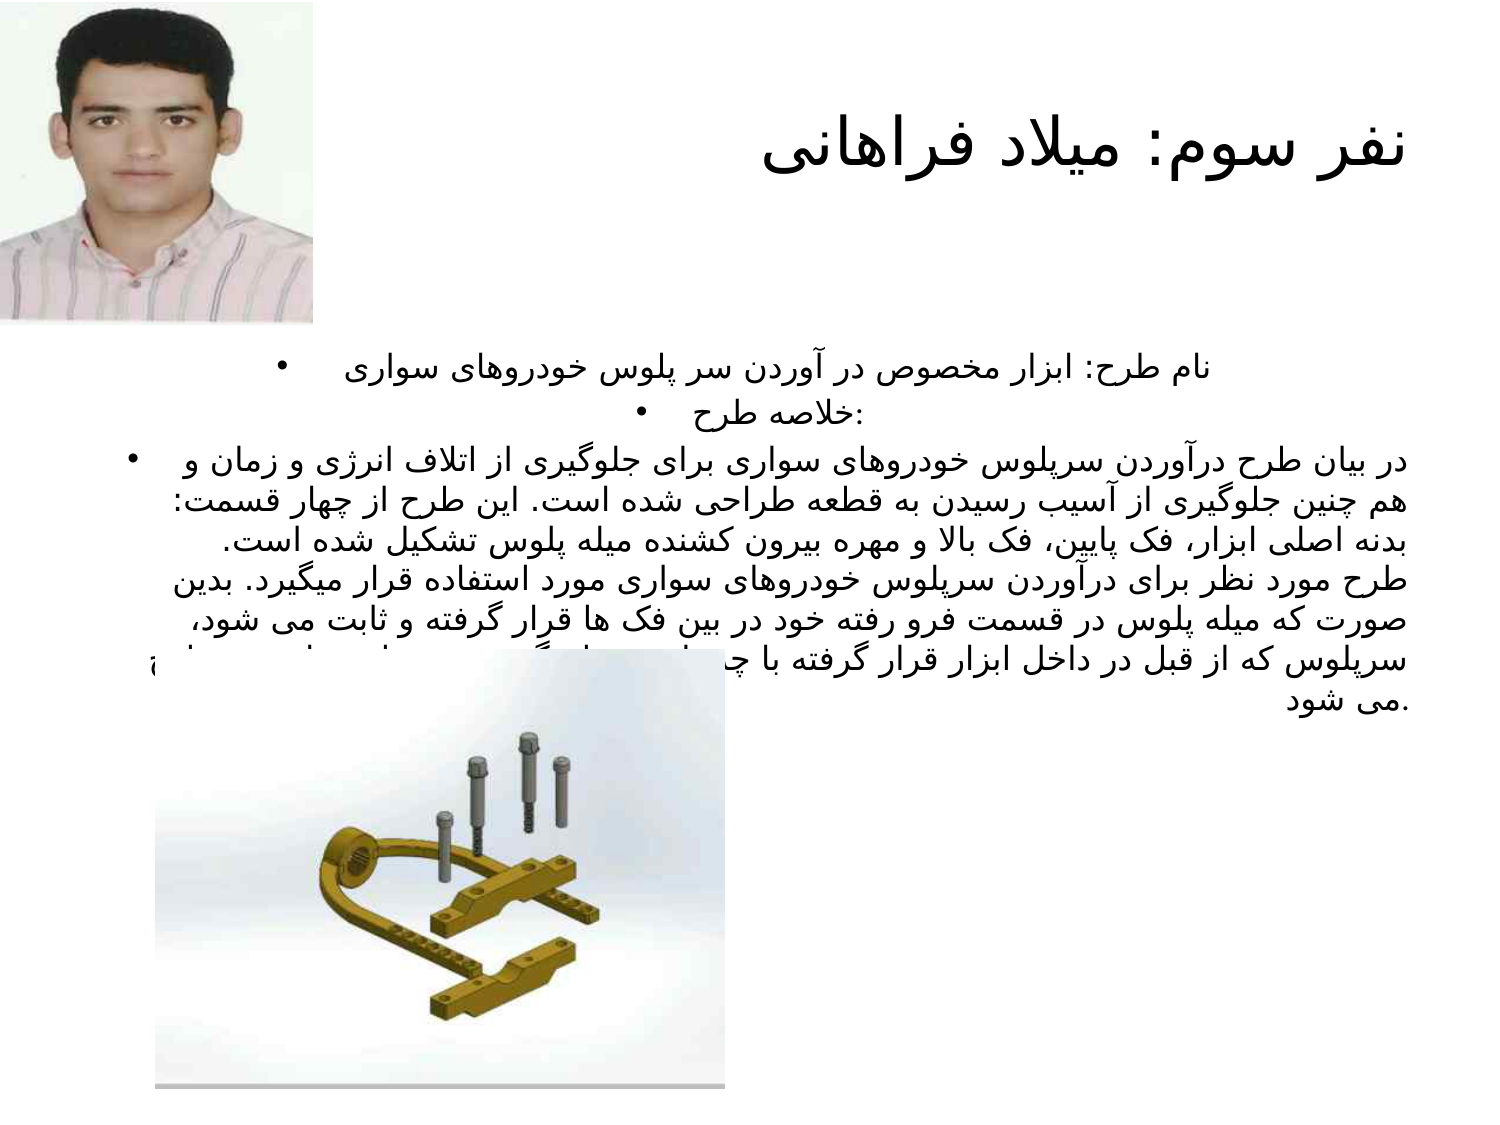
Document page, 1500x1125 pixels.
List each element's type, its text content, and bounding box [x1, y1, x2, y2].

list نام طرح: ابزار مخصوص در آوردن سر پلوس خودروهای سواری خلاصه طرح: در بیان طرح درآوردن سرپلوس خودروهای سواری برای جلوگیری از اتلاف انرژی و زمان و هم چنین جلوگیری از آسیب رسیدن به قطعه طراحی شده است. این طرح از چهار قسمت: بدنه اصلی ابزار، فک پایین، فک بالا و مهره بیرون کشنده میله پلوس تشکیل شده است. طرح مورد نظر برای درآوردن سرپلوس خودروهای سواری مورد استفاده قرار میگیرد. بدین صورت که میله پلوس در قسمت فرو رفته خود در بین فک ها قرار گرفته و ثابت می شود، سرپلوس که از قبل در داخل ابزار قرار گرفته با چرخاندن ساعتگرد مهره، از محل خود خارج می شود. [75, 337, 1425, 1005]
picture [155, 649, 725, 1090]
title نفر سوم: میلاد فراهانی [316, 45, 1425, 233]
picture [0, 1, 313, 325]
